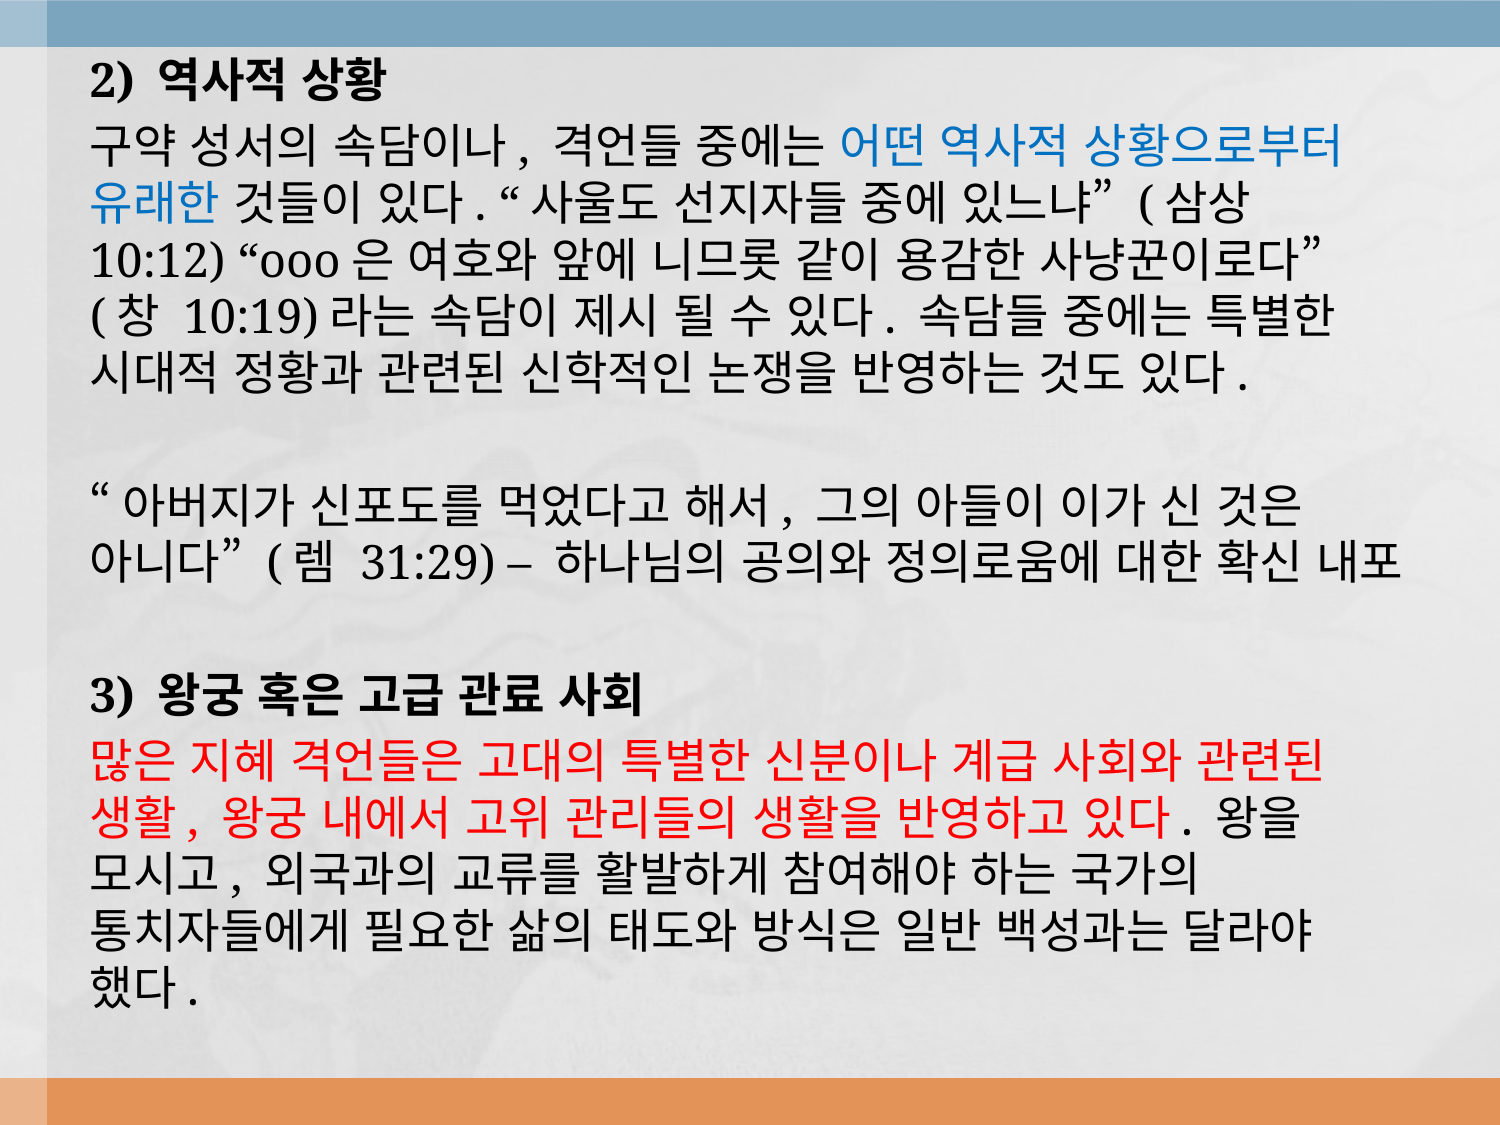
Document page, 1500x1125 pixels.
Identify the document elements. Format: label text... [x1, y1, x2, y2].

list 2) 역사적 상황 구약 성서의 속담이나, 격언들 중에는 어떤 역사적 상황으로부터 유래한 것들이 있다. “사울도 선지자들 중에 있느냐” (삼상 10:12) “ooo은 여호와 앞에 니므롯 같이 용감한 사냥꾼이로다” (창 10:19)라는 속담이 제시 될 수 있다. 속담들 중에는 특별한 시대적 정황과 관련된 신학적인 논쟁을 반영하는 것도 있다. “아버지가 신포도를 먹었다고 해서, 그의 아들이 이가 신 것은 아니다” (렘 31:29) – 하나님의 공의와 정의로움에 대한 확신 내포 3) 왕궁 혹은 고급 관료 사회 많은 지혜 격언들은 고대의 특별한 신분이나 계급 사회와 관련된 생활, 왕궁 내에서 고위 관리들의 생활을 반영하고 있다. 왕을 모시고, 외국과의 교류를 활발하게 참여해야 하는 국가의 통치자들에게 필요한 삶의 태도와 방식은 일반 백성과는 달라야 했다. [75, 42, 1425, 1059]
